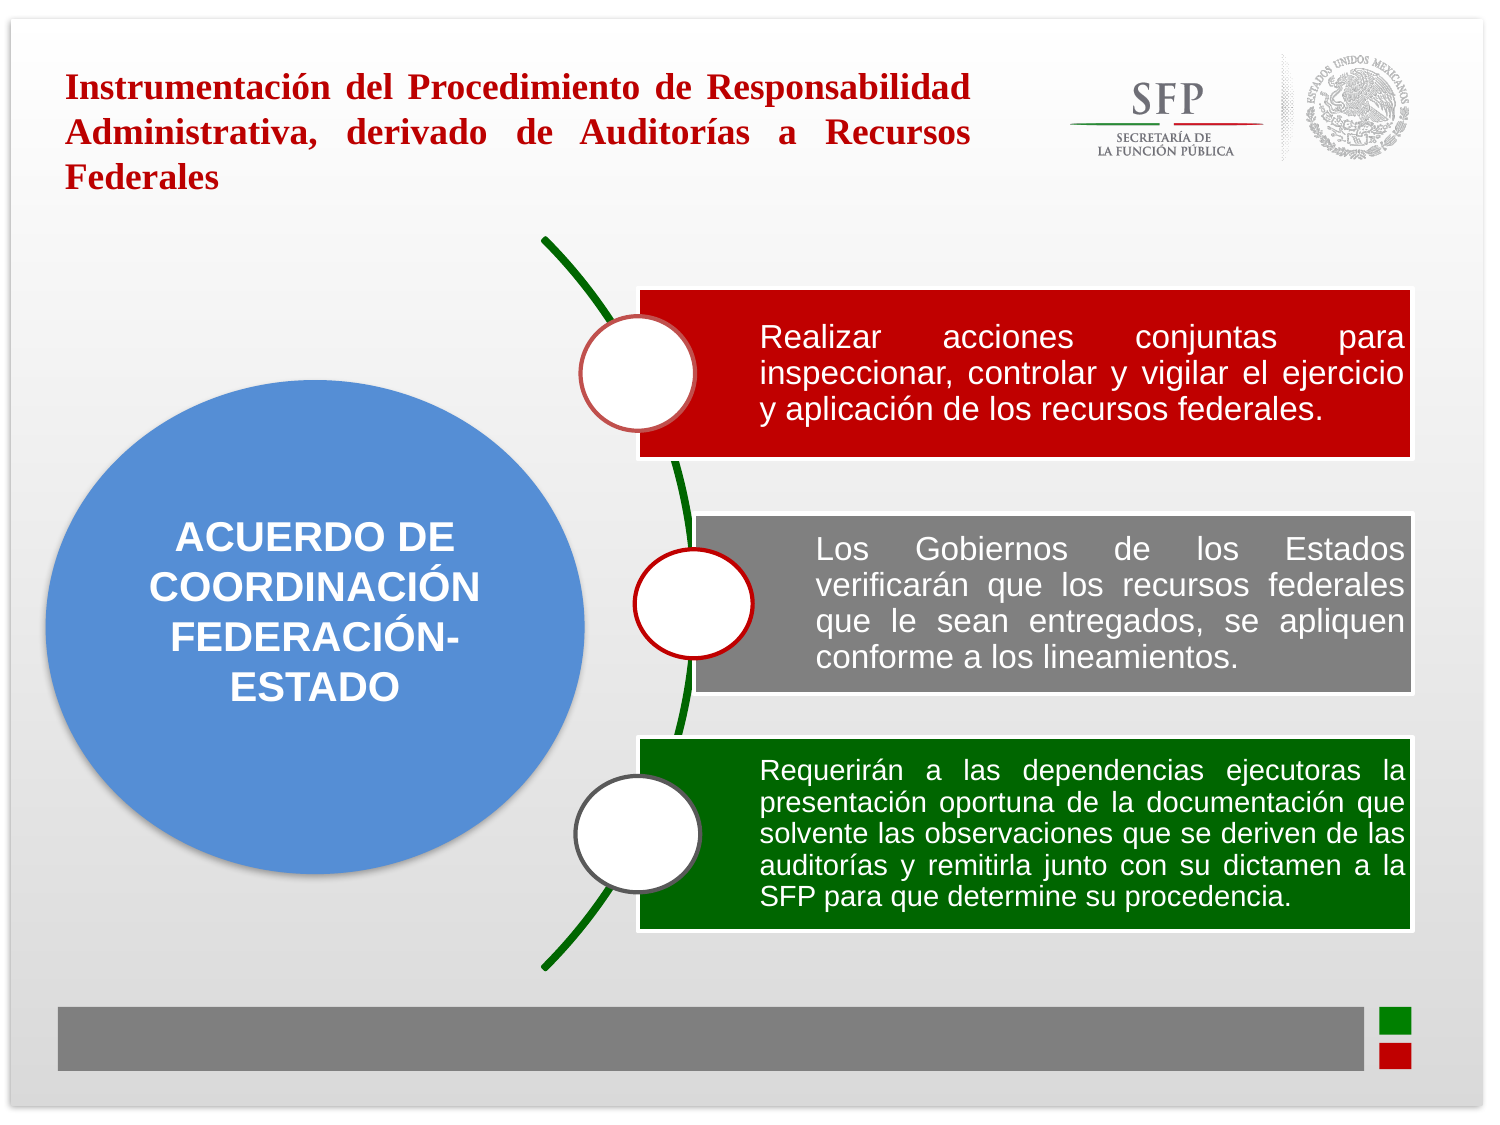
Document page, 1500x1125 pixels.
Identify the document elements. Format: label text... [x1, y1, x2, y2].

picture [1070, 54, 1409, 162]
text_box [530, 219, 1424, 988]
text_box [57, 1006, 1365, 1071]
text_box [1379, 1042, 1412, 1070]
text_box ACUERDO DE COORDINACIÓN FEDERACIÓN-ESTADO [45, 380, 525, 875]
text_box Instrumentación del Procedimiento de Responsabilidad Administrativa, derivado de Auditorías a Recursos Federales [50, 54, 987, 205]
text_box [1379, 1006, 1412, 1035]
